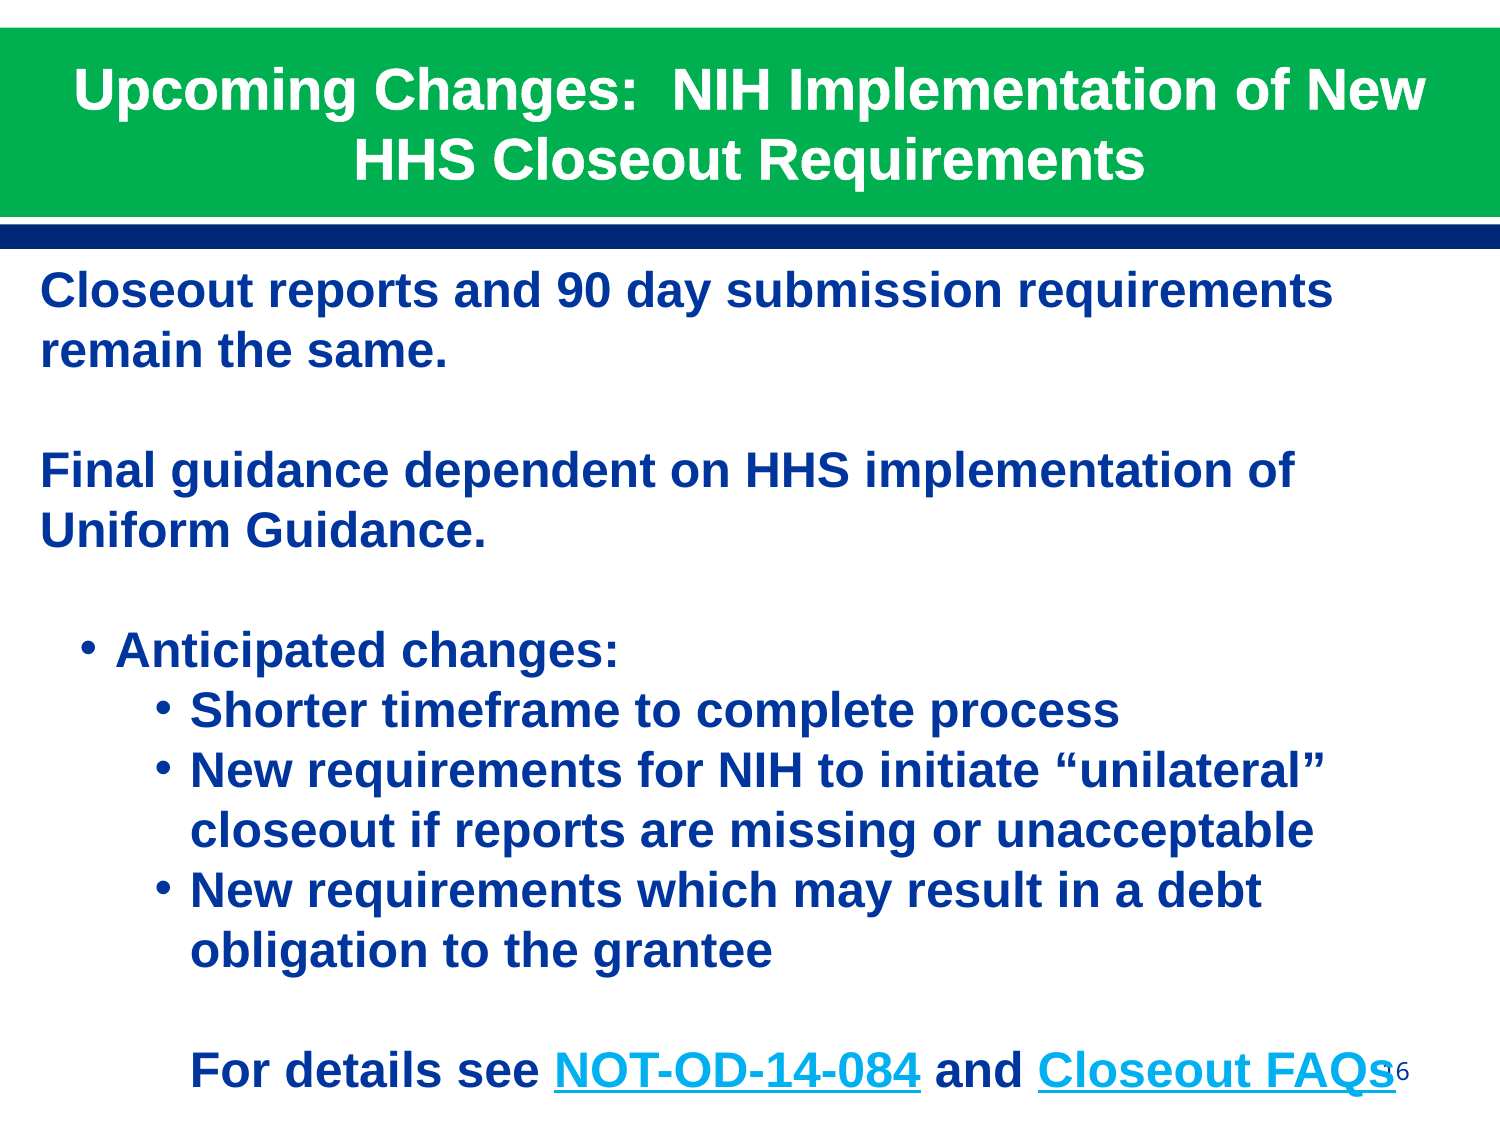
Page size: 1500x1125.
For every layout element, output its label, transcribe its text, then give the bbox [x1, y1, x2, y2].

text_box Closeout reports and 90 day submission requirements remain the same. Final guidance dependent on HHS implementation of Uniform Guidance. Anticipated changes: Shorter timeframe to complete process New requirements for NIH to initiate “unilateral” closeout if reports are missing or unacceptable New requirements which may result in a debt obligation to the grantee For details see NOT-OD-14-084 and Closeout FAQs [24, 249, 1479, 1125]
title Upcoming Changes: NIH Implementation of New HHS Closeout Requirements [24, 29, 1475, 213]
